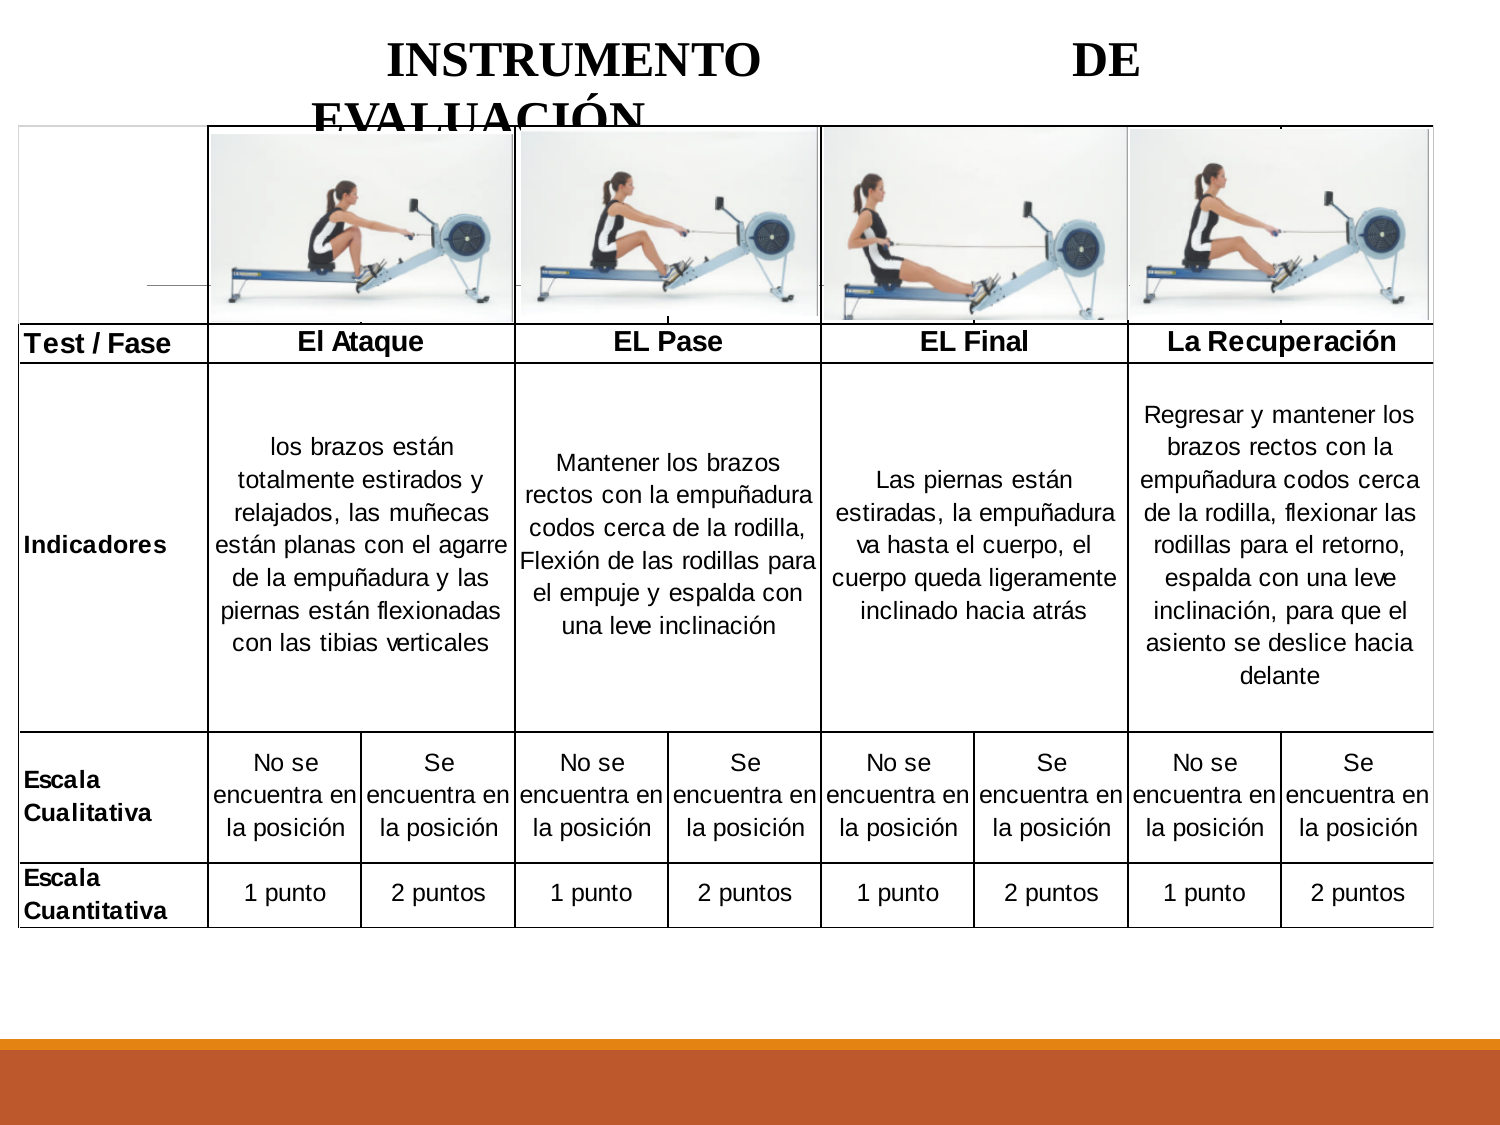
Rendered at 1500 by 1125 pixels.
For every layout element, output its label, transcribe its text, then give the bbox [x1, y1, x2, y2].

text_box INSTRUMENTO DE EVALUACIÓN. [296, 19, 1157, 94]
picture [17, 124, 1436, 930]
